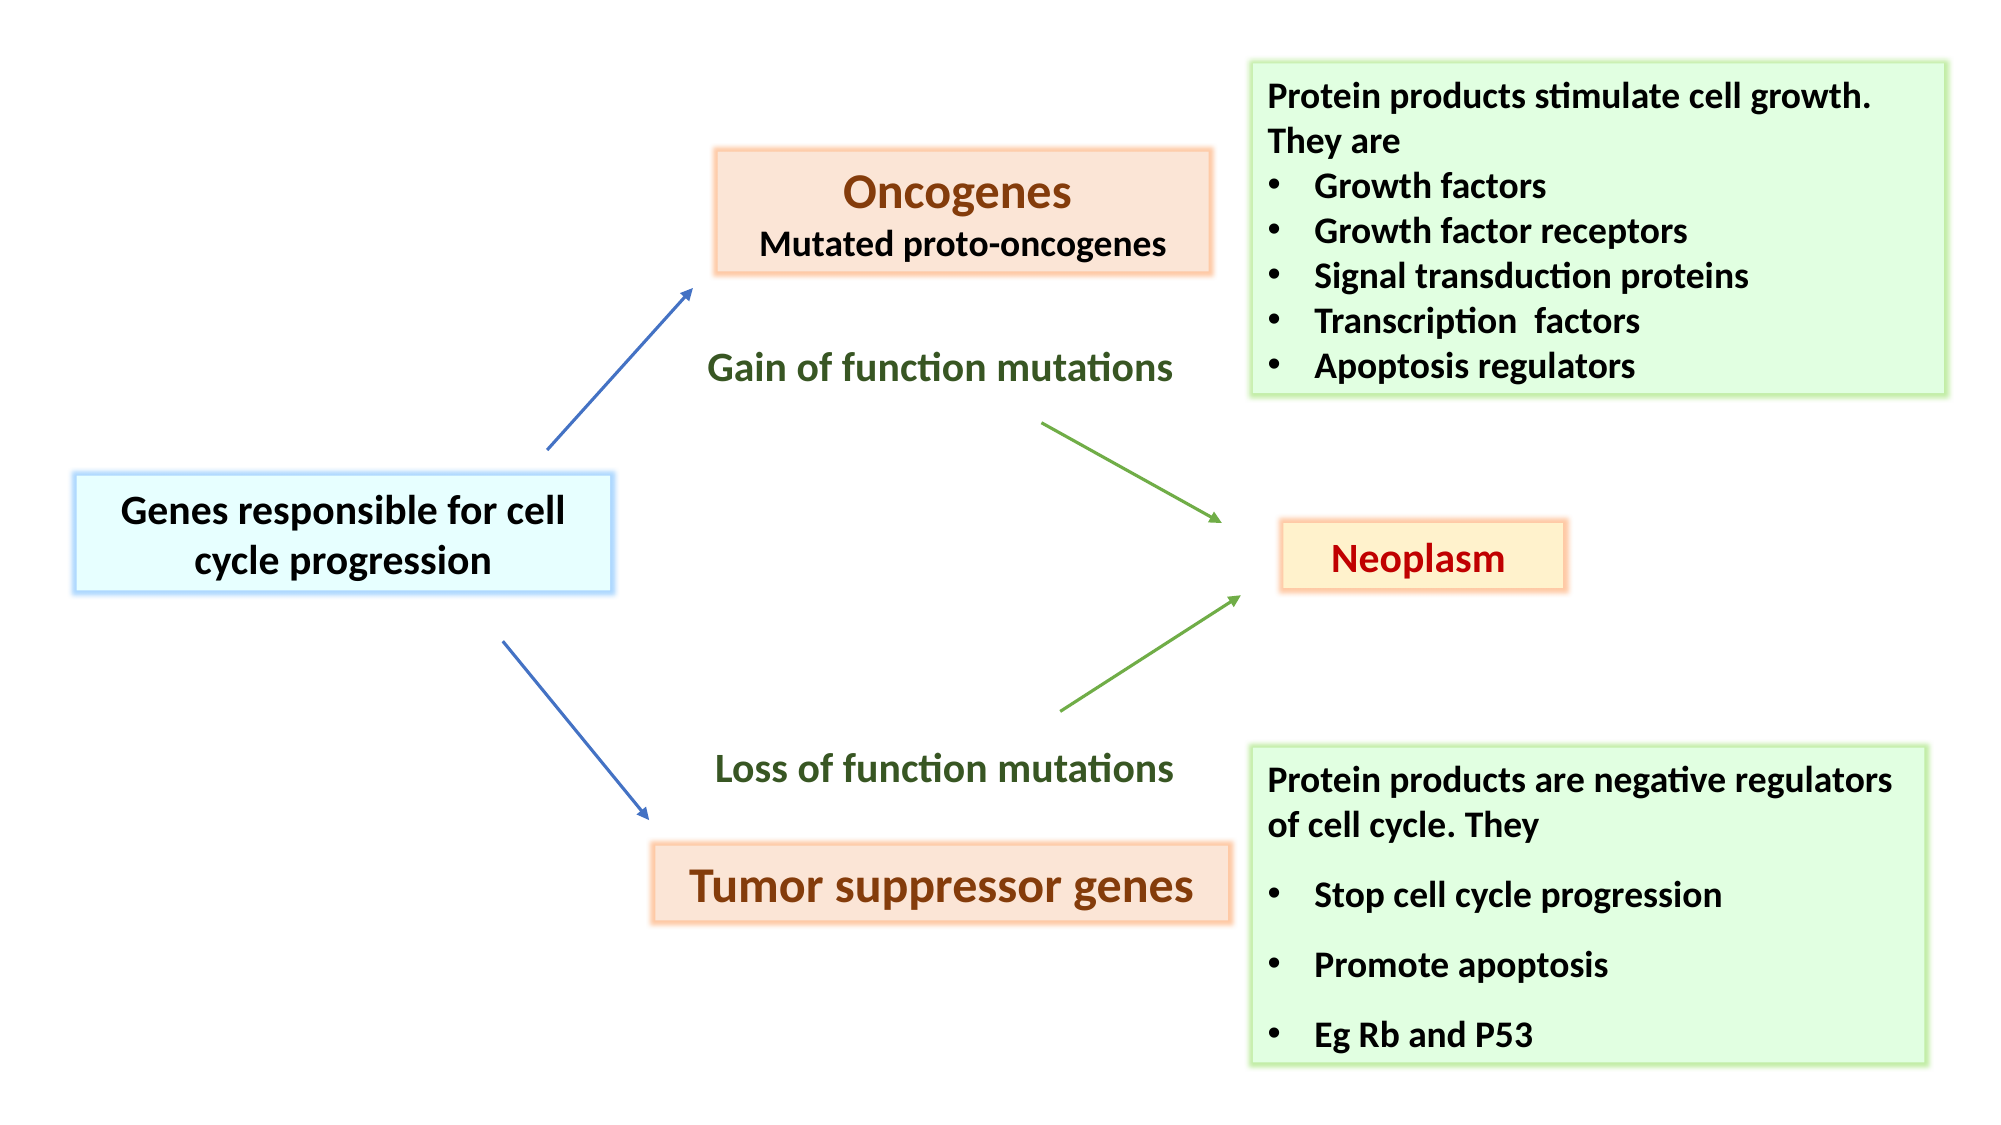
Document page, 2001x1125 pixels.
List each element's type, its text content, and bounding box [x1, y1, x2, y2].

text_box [502, 641, 650, 821]
text_box Neoplasm [1283, 523, 1563, 588]
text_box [1060, 595, 1241, 712]
text_box Tumor suppressor genes [655, 845, 1228, 921]
text_box Oncogenes Mutated proto-oncogenes [717, 151, 1209, 272]
text_box Genes responsible for cell cycle progression [76, 475, 611, 591]
text_box Protein products stimulate cell growth. They are Growth factors Growth factor receptors Signal transduction proteins Transcription factors Apoptosis regulators [1252, 63, 1944, 394]
text_box Protein products are negative regulators of cell cycle. They Stop cell cycle progression Promote apoptosis Eg Rb and P53 [1252, 747, 1925, 1063]
text_box Gain of function mutations [693, 332, 1230, 398]
text_box Loss of function mutations [650, 732, 1241, 798]
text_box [1041, 422, 1222, 524]
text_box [547, 287, 693, 450]
